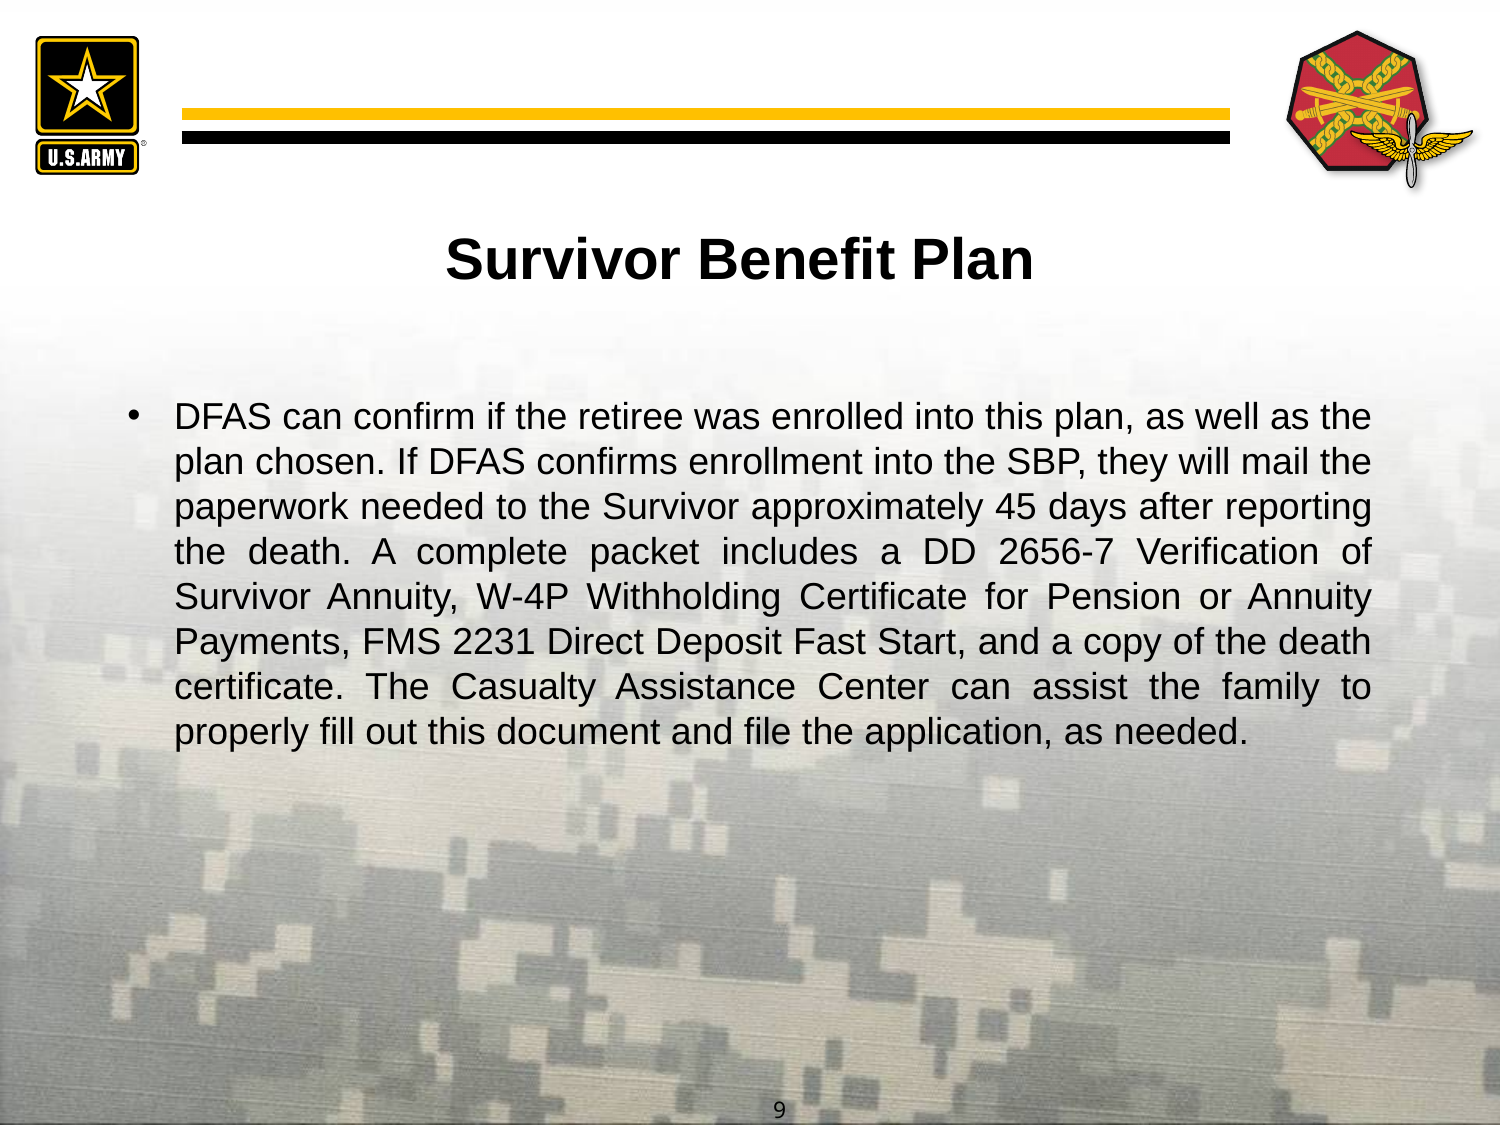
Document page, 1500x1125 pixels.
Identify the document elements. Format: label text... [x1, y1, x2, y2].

list Survivor Benefit Plan DFAS can confirm if the retiree was enrolled into this plan, as well as the plan chosen. If DFAS confirms enrollment into the SBP, they will mail the paperwork needed to the Survivor approximately 45 days after reporting the death. A complete packet includes a DD 2656-7 Verification of Survivor Annuity, W-4P Withholding Certificate for Pension or Annuity Payments, FMS 2231 Direct Deposit Fast Start, and a copy of the death certificate. The Casualty Assistance Center can assist the family to properly fill out this document and file the application, as needed. [112, 213, 1388, 898]
picture [0, 0, 1500, 1125]
